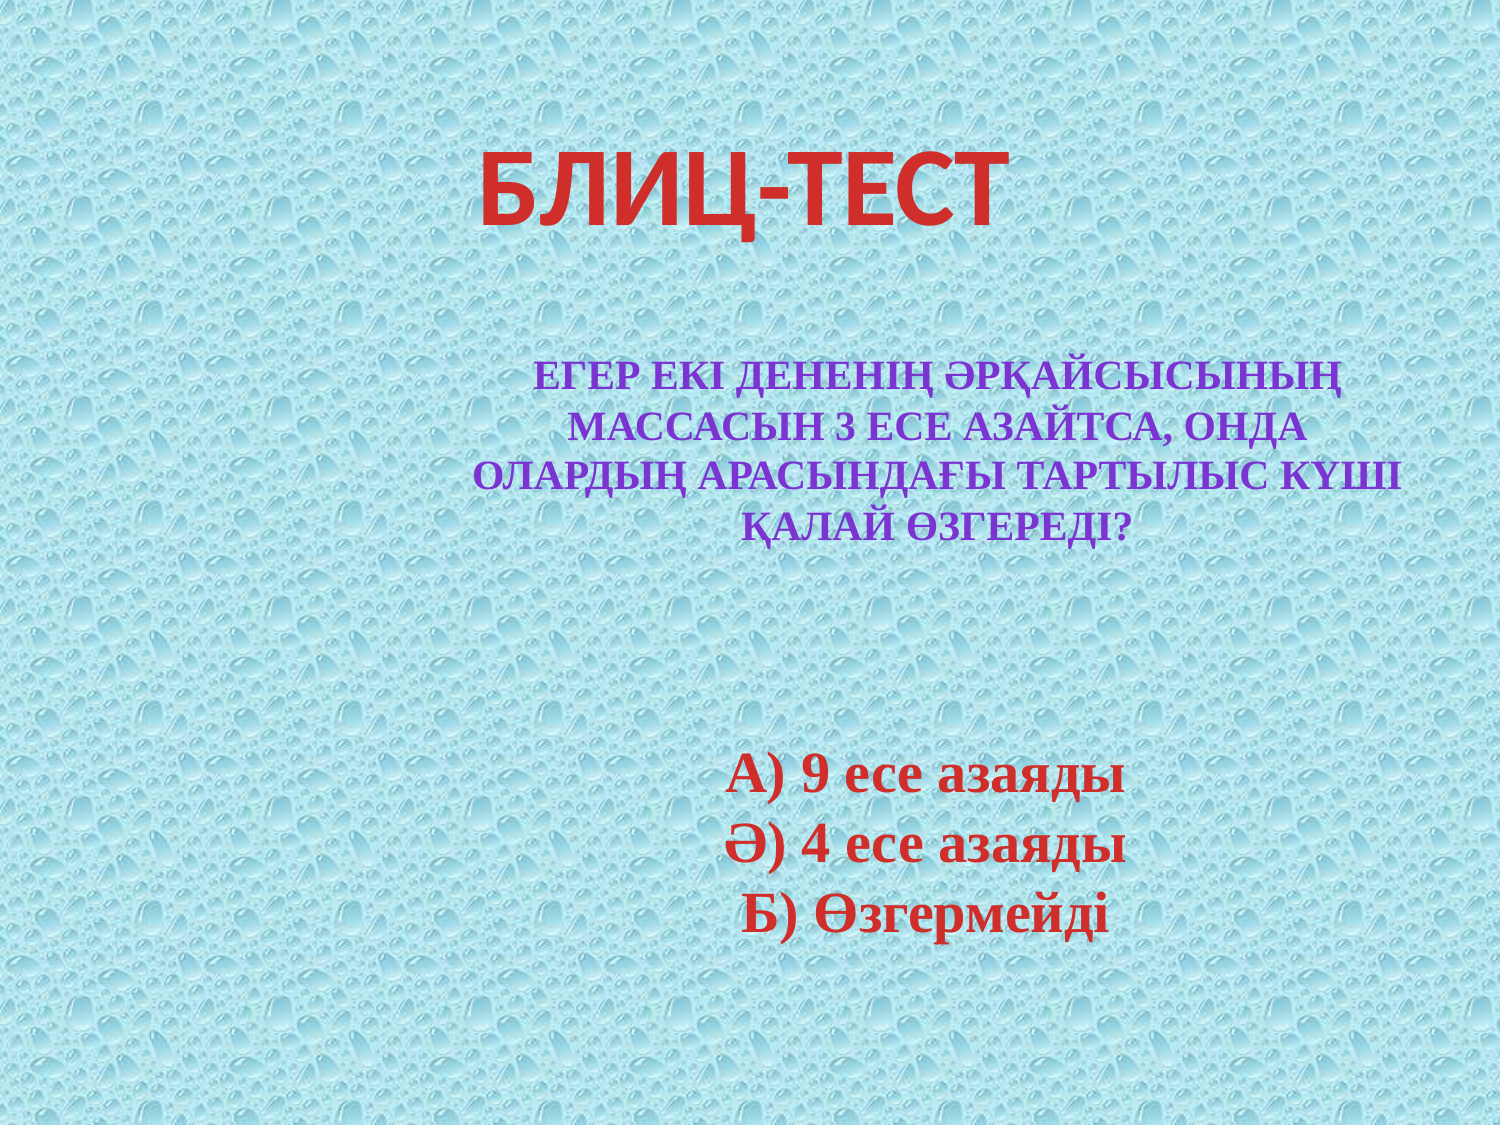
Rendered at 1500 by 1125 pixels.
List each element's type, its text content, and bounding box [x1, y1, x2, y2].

picture [0, 0, 1500, 1125]
text_box БЛИЦ-ТЕСТ [462, 105, 1026, 256]
text_box Егер екі дененің әрқайсысының массасын 3 есе азайтса, онда олардың арасындағы тартылыс күші қалай өзгереді? [445, 340, 1430, 556]
text_box А) 9 есе азаяды Ә) 4 есе азаяды Б) Өзгермейді [550, 726, 1301, 952]
